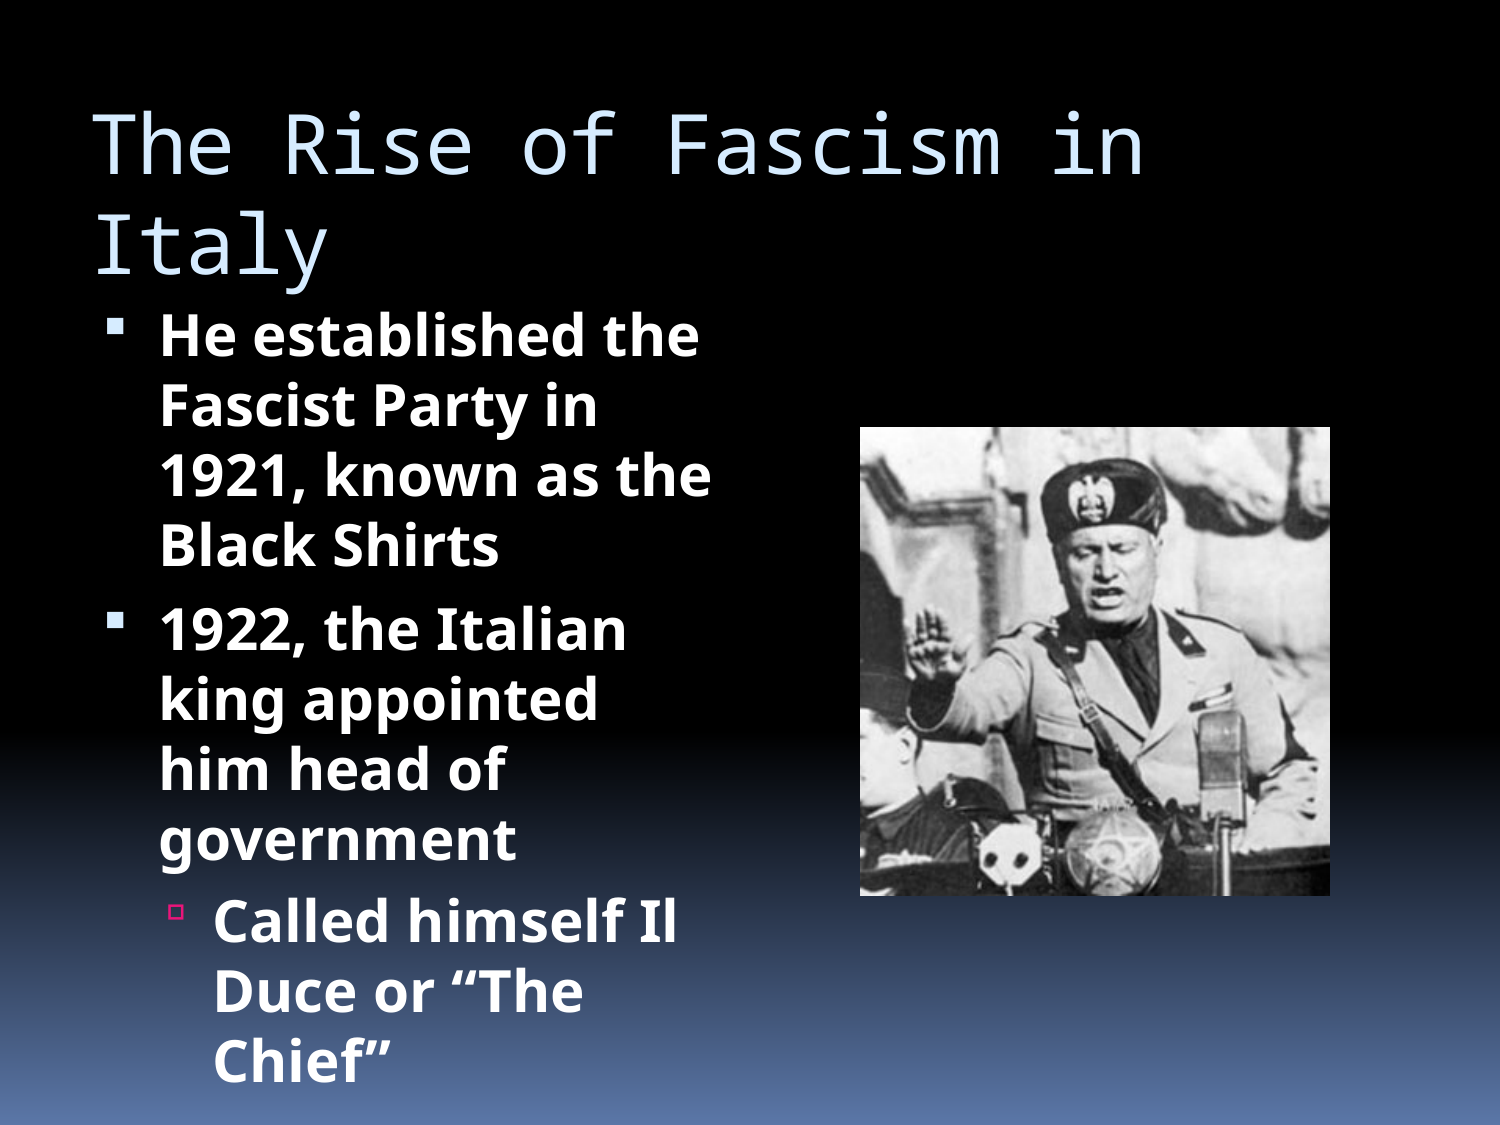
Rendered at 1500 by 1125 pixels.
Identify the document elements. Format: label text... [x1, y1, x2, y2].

title The Rise of Fascism in Italy [75, 84, 1425, 235]
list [860, 426, 1330, 897]
list He established the Fascist Party in 1921, known as the Black Shirts 1922, the Italian king appointed him head of government Called himself Il Duce or “The Chief” [76, 290, 739, 1034]
